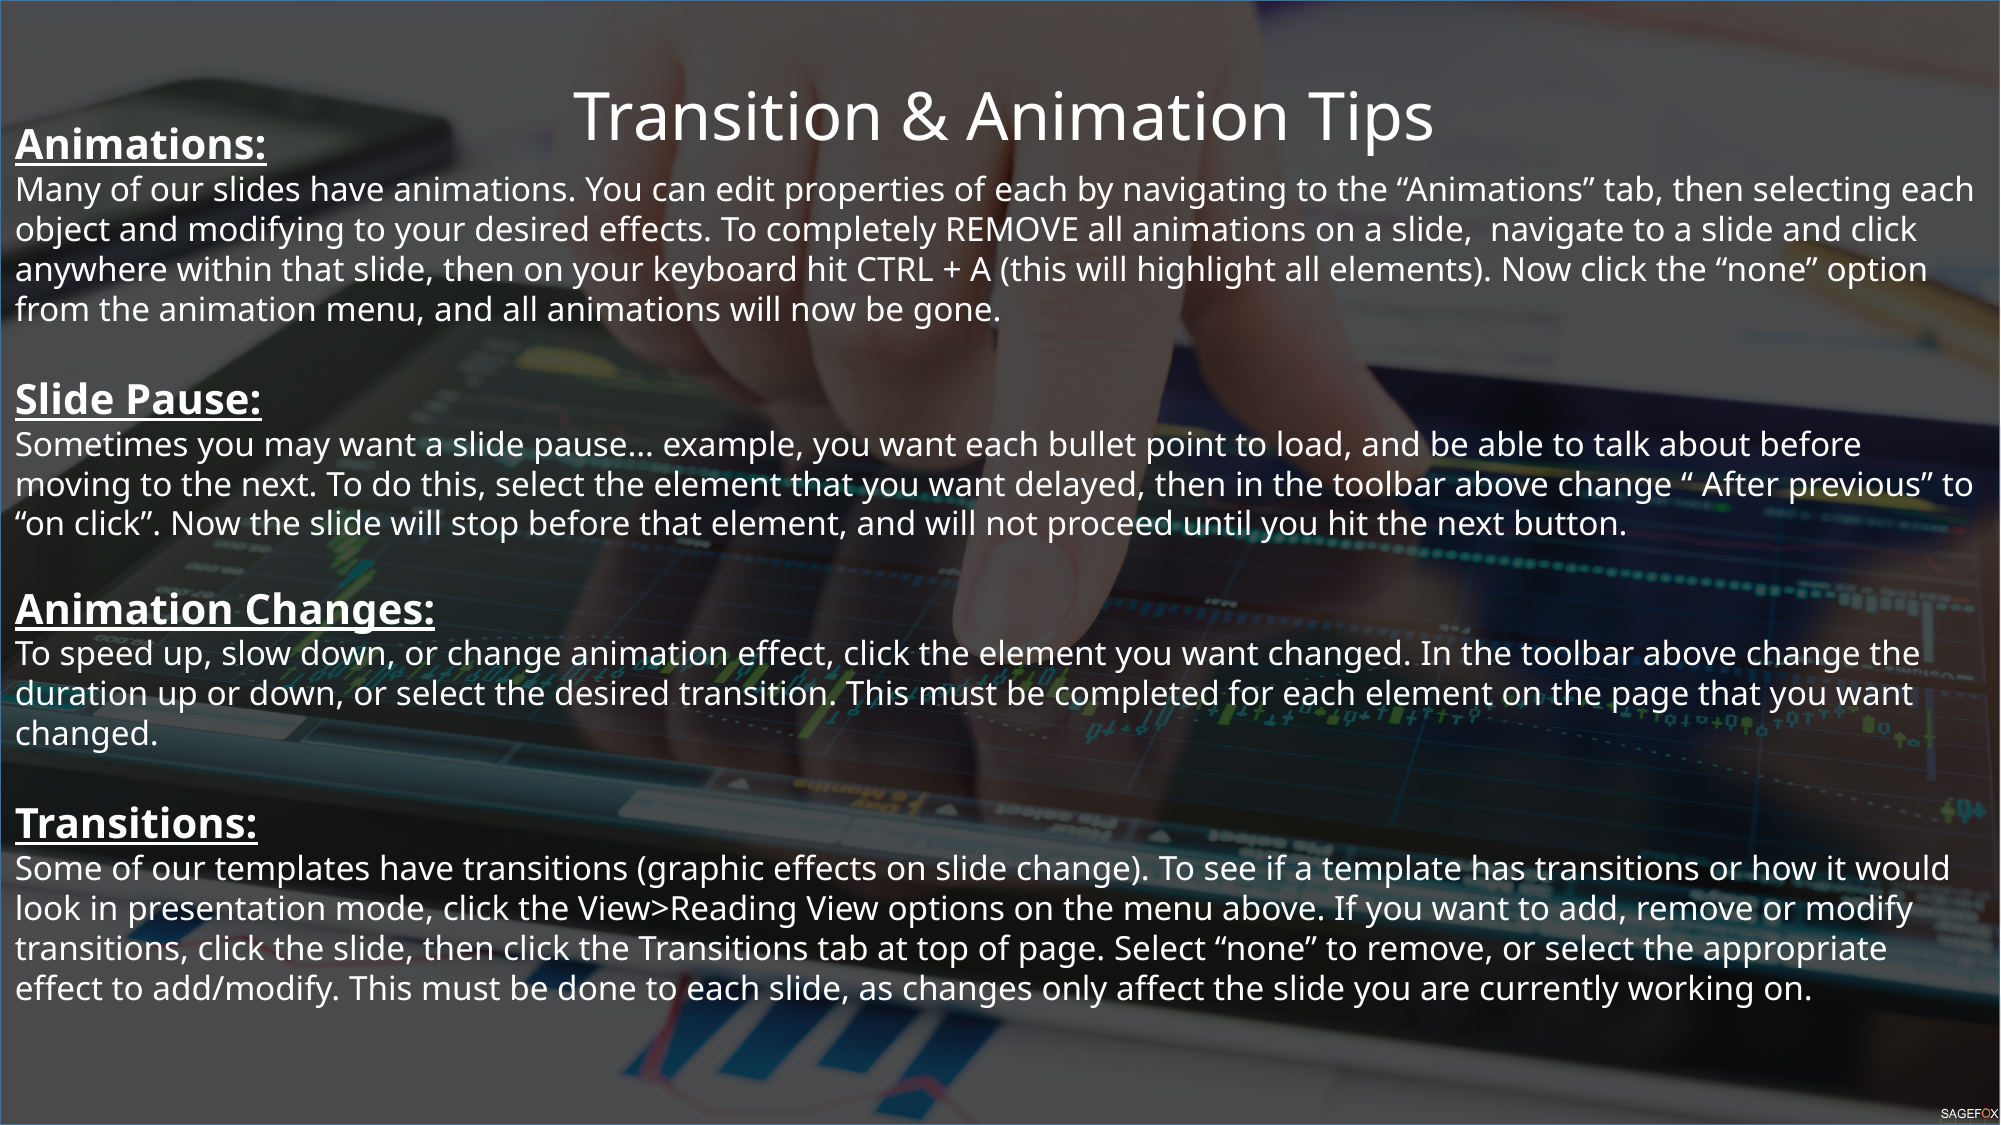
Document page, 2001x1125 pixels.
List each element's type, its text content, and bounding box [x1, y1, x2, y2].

text_box Animations: Many of our slides have animations. You can edit properties of each by navigating to the “Animations” tab, then selecting each object and modifying to your desired effects. To completely REMOVE all animations on a slide, navigate to a slide and click anywhere within that slide, then on your keyboard hit CTRL + A (this will highlight all elements). Now click the “none” option from the animation menu, and all animations will now be gone. Slide Pause: Sometimes you may want a slide pause… example, you want each bullet point to load, and be able to talk about before moving to the next. To do this, select the element that you want delayed, then in the toolbar above change “ After previous” to “on click”. Now the slide will stop before that element, and will not proceed until you hit the next button. Animation Changes: To speed up, slow down, or change animation effect, click the element you want changed. In the toolbar above change the duration up or down, or select the desired transition. This must be completed for each element on the page that you want changed. Transitions: Some of our templates have transitions (graphic effects on slide change). To see if a template has transitions or how it would look in presentation mode, click the View>Reading View options on the menu above. If you want to add, remove or modify transitions, click the slide, then click the Transitions tab at top of page. Select “none” to remove, or select the appropriate effect to add/modify. This must be done to each slide, as changes only affect the slide you are currently working on. [0, 0, 2000, 1125]
title Transition & Animation Tips [477, 59, 1532, 177]
